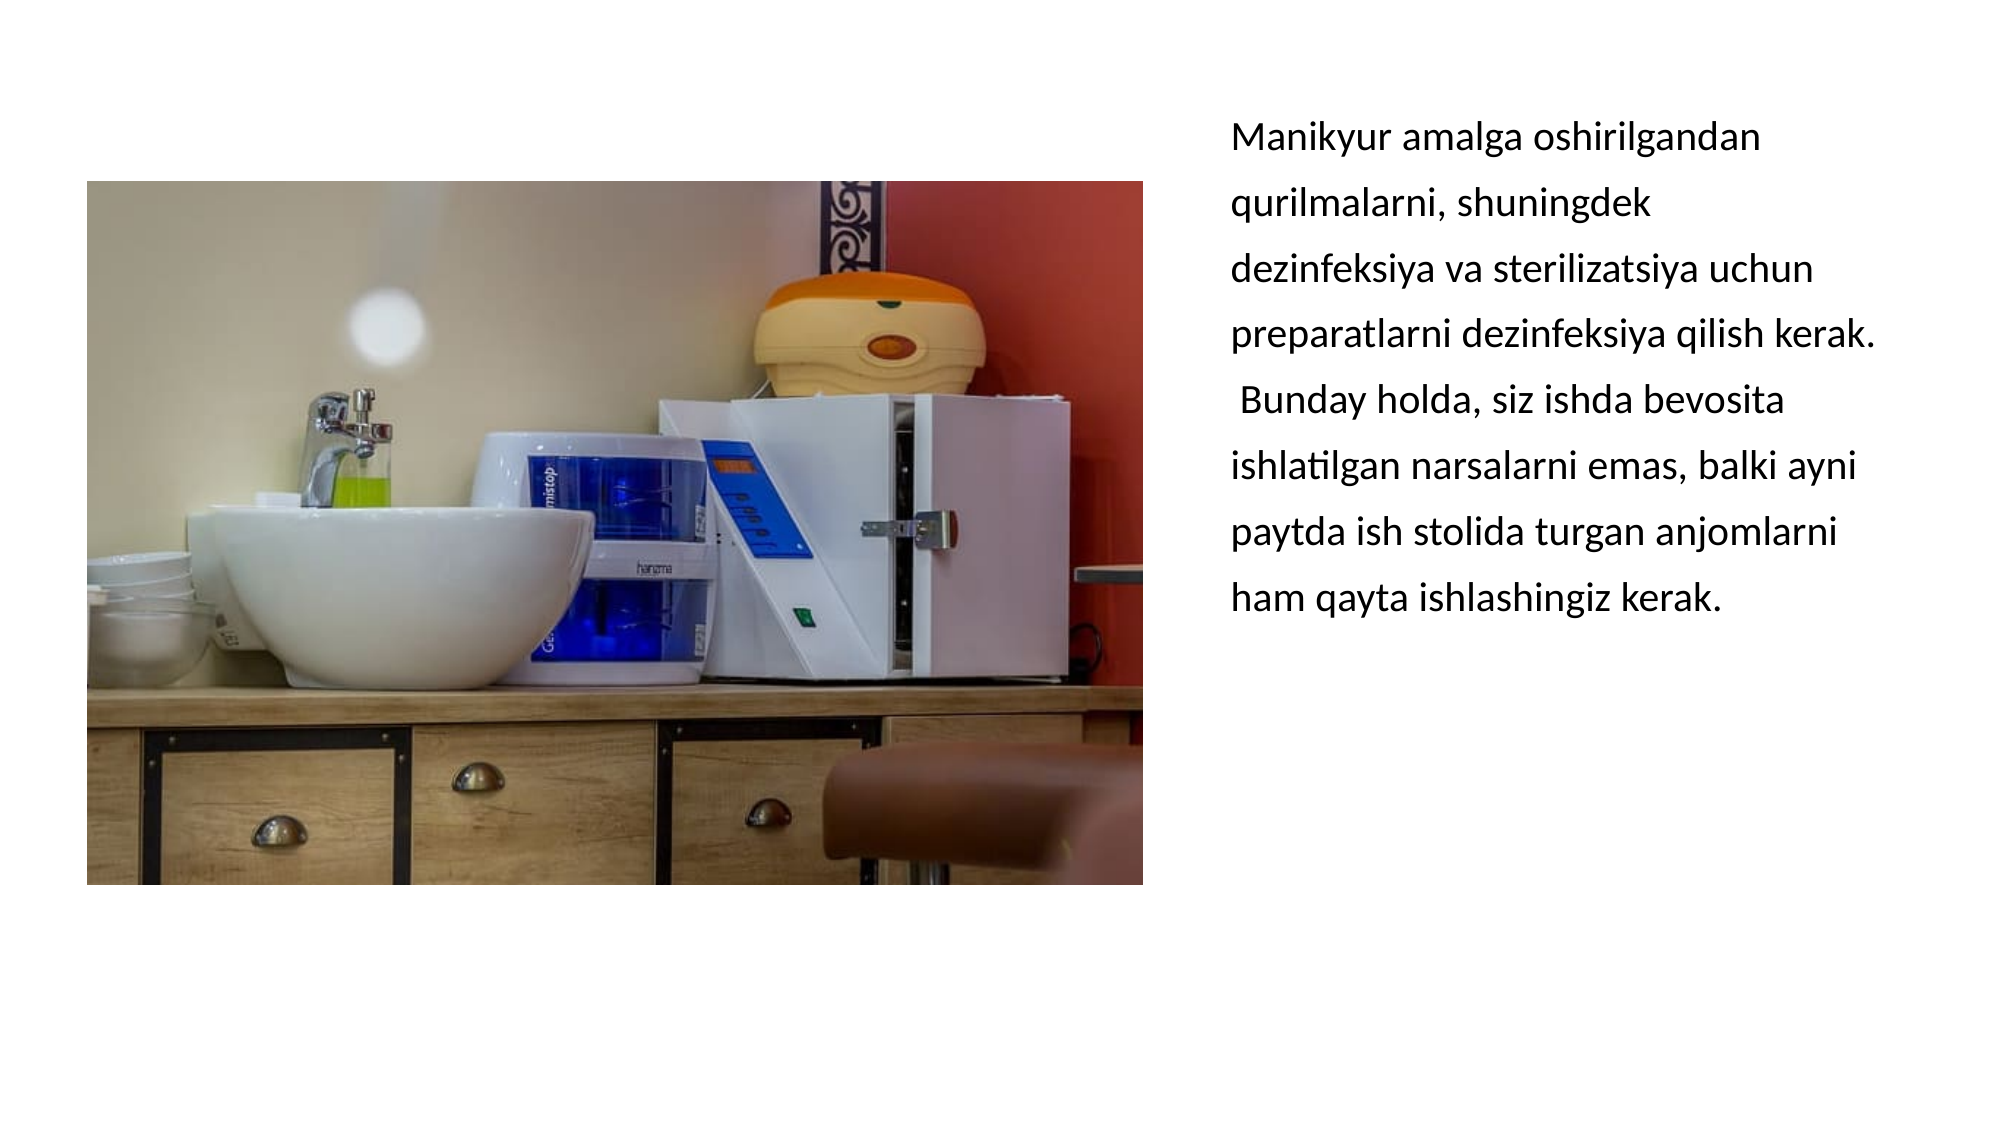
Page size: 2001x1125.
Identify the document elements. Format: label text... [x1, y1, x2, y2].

picture [87, 181, 1143, 885]
list Manikyur amalga oshirilgandan qurilmalarni, shuningdek dezinfeksiya va sterilizatsiya uchun preparatlarni dezinfeksiya qilish kerak. Bunday holda, siz ishda bevosita ishlatilgan narsalarni emas, balki ayni paytda ish stolida turgan anjomlarni ham qayta ishlashingiz kerak. [1215, 106, 1895, 1003]
